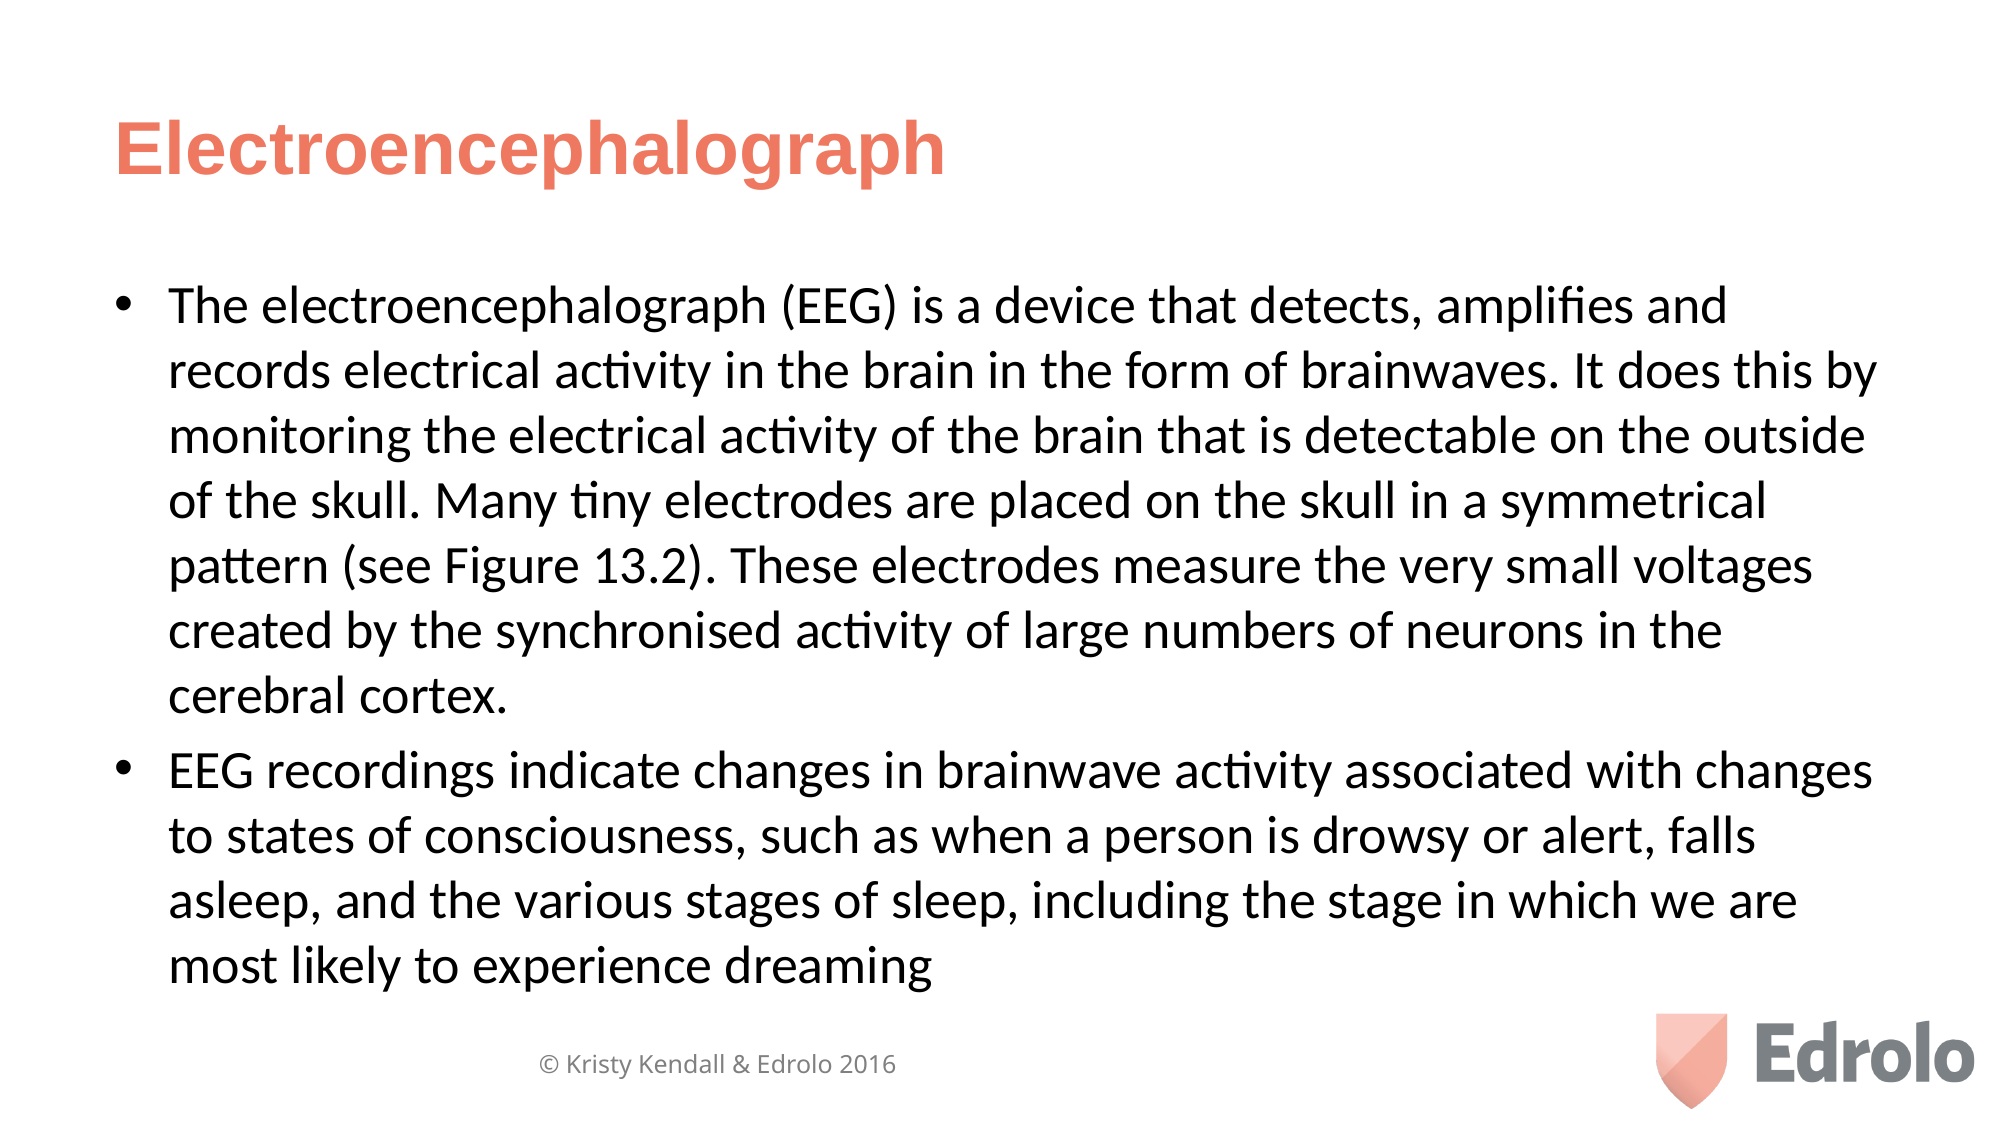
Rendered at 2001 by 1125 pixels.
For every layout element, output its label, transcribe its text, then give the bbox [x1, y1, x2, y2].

list The electroencephalograph (EEG) is a device that detects, amplifies and records electrical activity in the brain in the form of brainwaves. It does this by monitoring the electrical activity of the brain that is detectable on the outside of the skull. Many tiny electrodes are placed on the skull in a symmetrical pattern (see Figure 13.2). These electrodes measure the very small voltages created by the synchronised activity of large numbers of neurons in the cerebral cortex. EEG recordings indicate changes in brainwave activity associated with changes to states of consciousness, such as when a person is drowsy or alert, falls asleep, and the various stages of sleep, including the stage in which we are most likely to experience dreaming [99, 262, 1900, 1005]
title Electroencephalograph [99, 50, 1477, 238]
